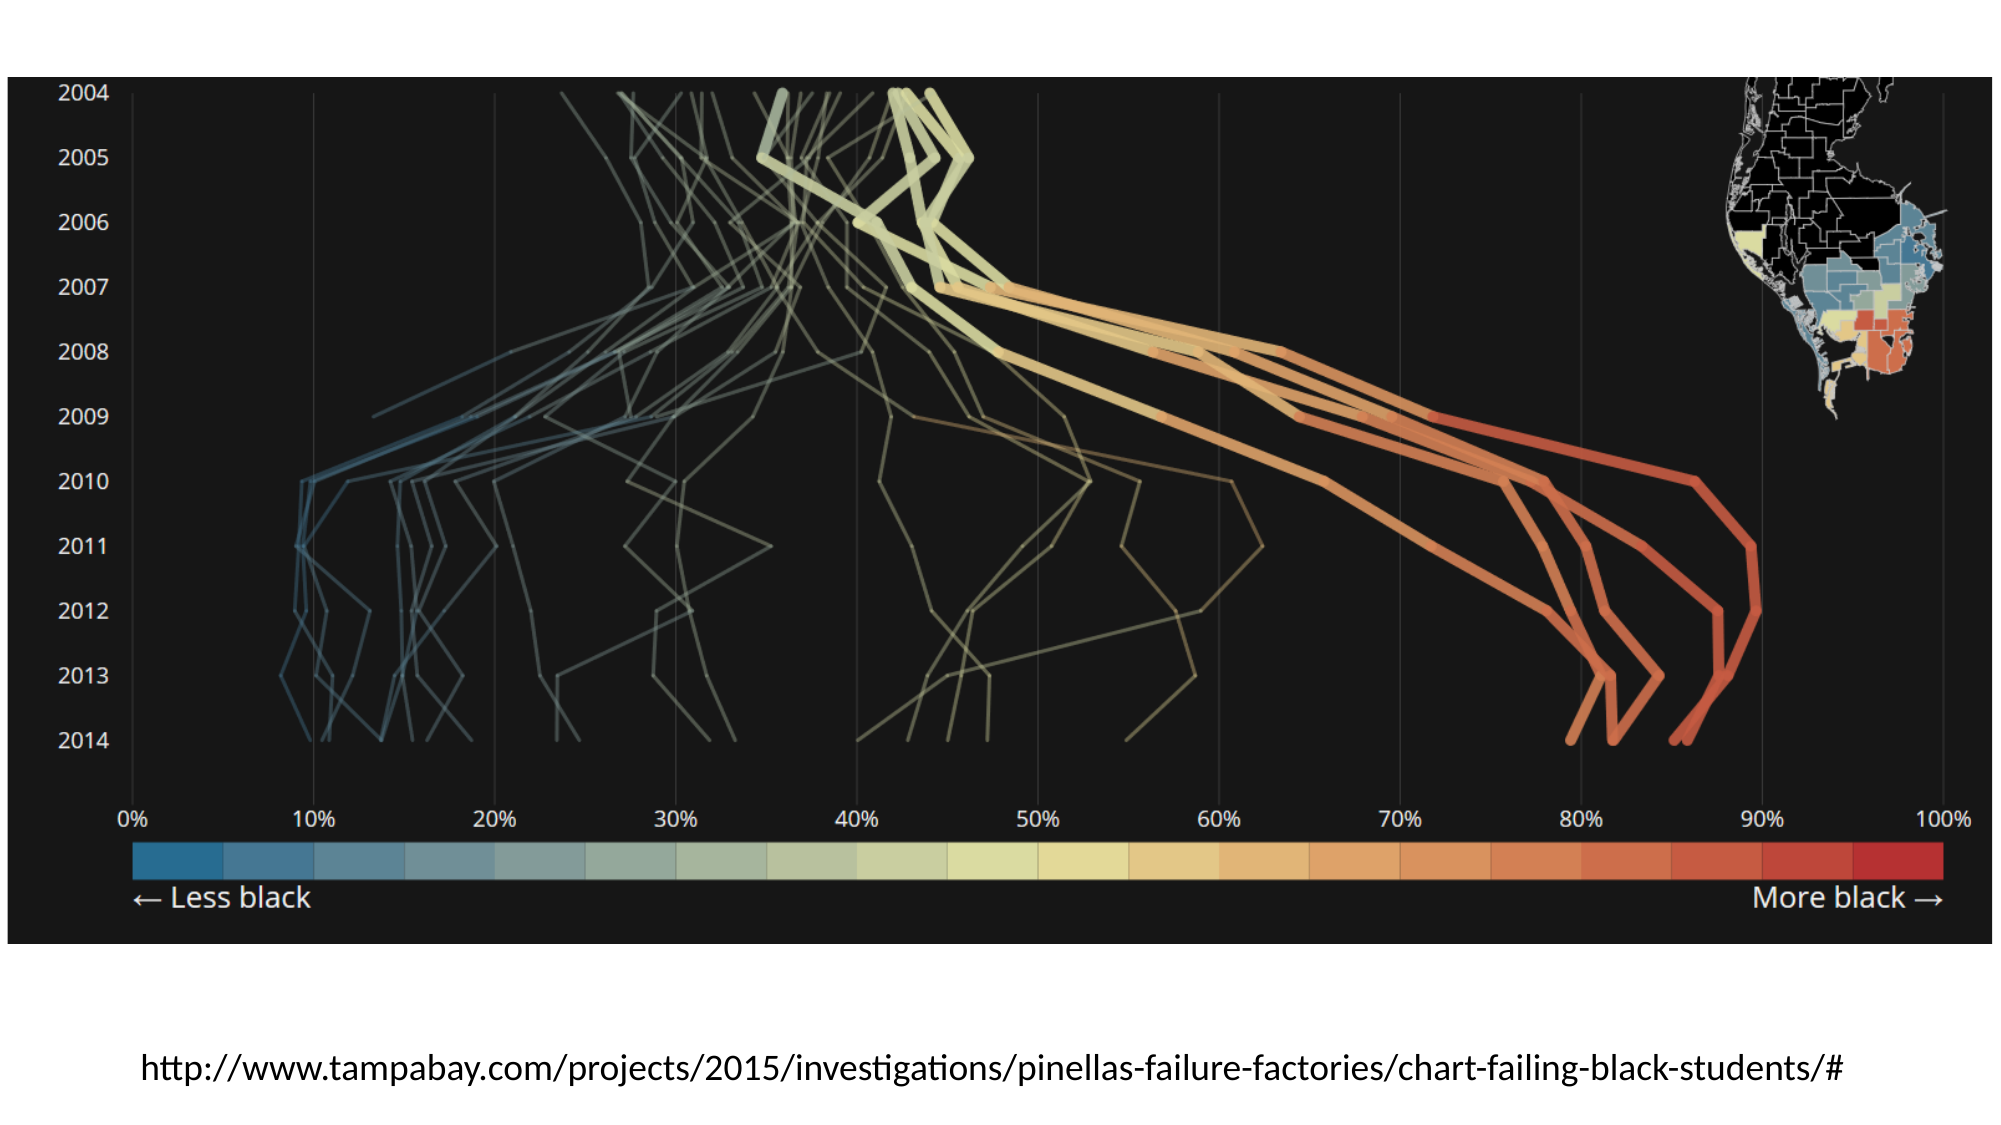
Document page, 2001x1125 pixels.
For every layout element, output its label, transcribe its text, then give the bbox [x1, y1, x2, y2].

picture [7, 77, 1993, 944]
text_box http://www.tampabay.com/projects/2015/investigations/pinellas-failure-factories/chart-failing-black-students/# [125, 1035, 2000, 1096]
